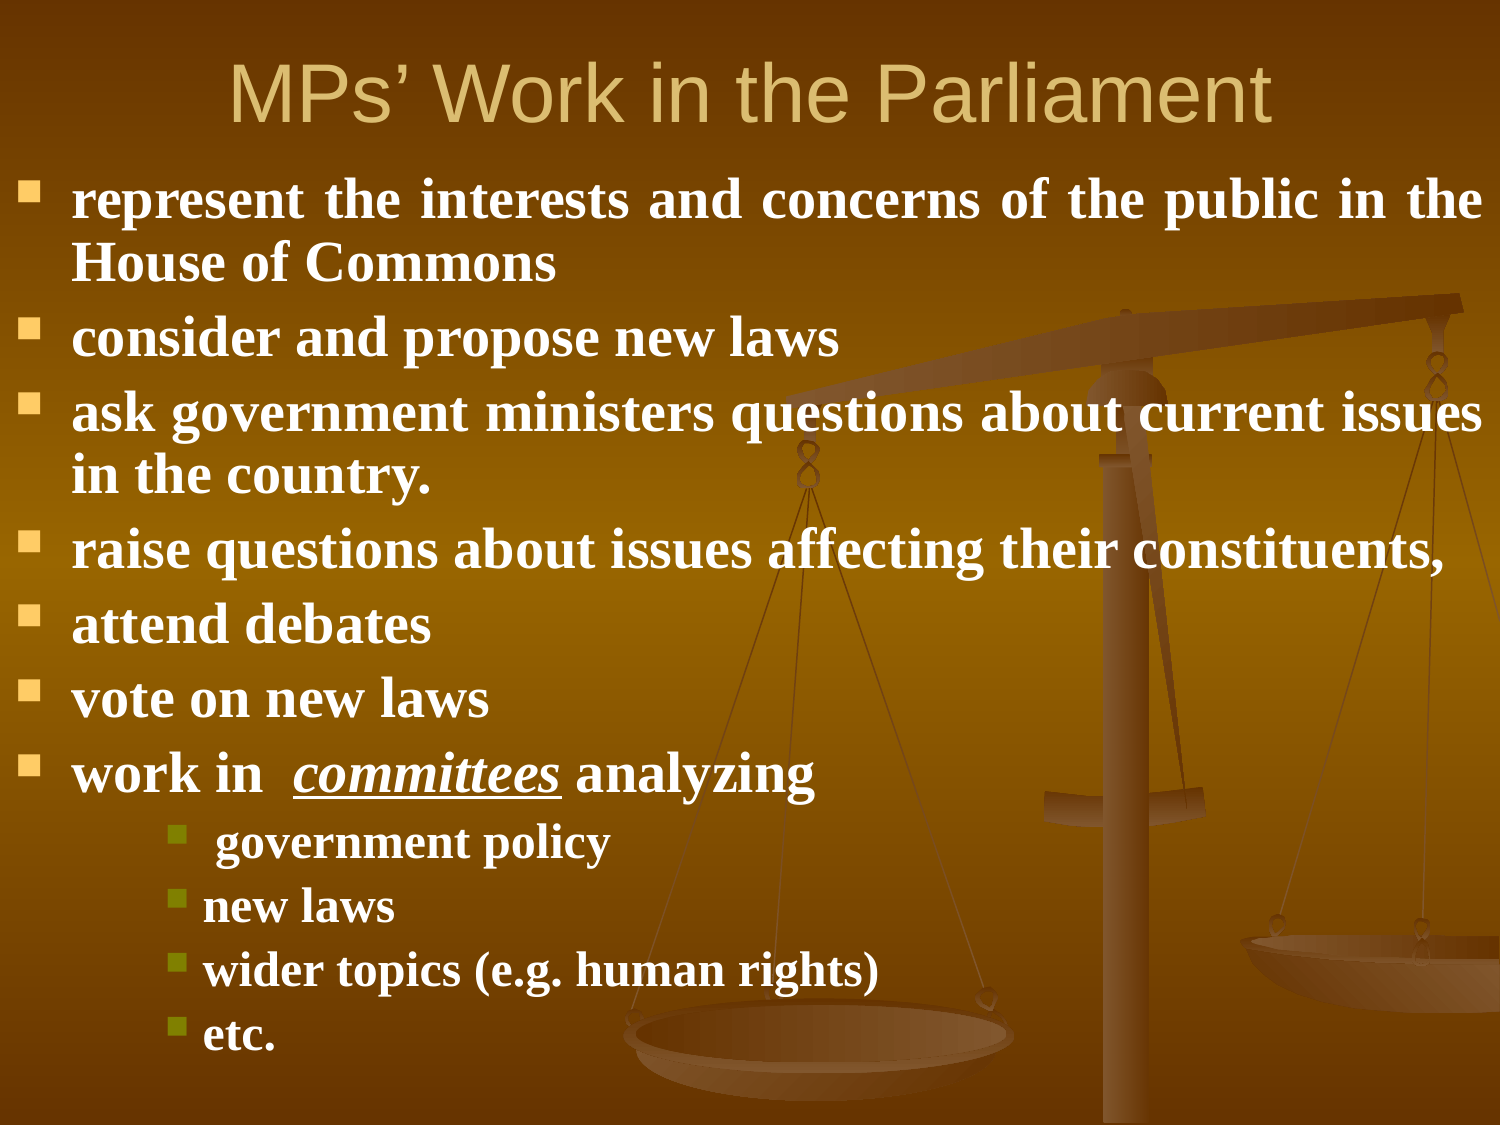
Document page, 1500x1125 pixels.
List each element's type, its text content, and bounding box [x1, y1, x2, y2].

list represent the interests and concerns of the public in the House of Commons consider and propose new laws ask government ministers questions about current issues in the country. raise questions about issues affecting their constituents, attend debates vote on new laws work in committees analyzing government policy new laws wider topics (e.g. human rights) etc. [0, 160, 1500, 1125]
title MPs’ Work in the Parliament [74, 45, 1426, 160]
